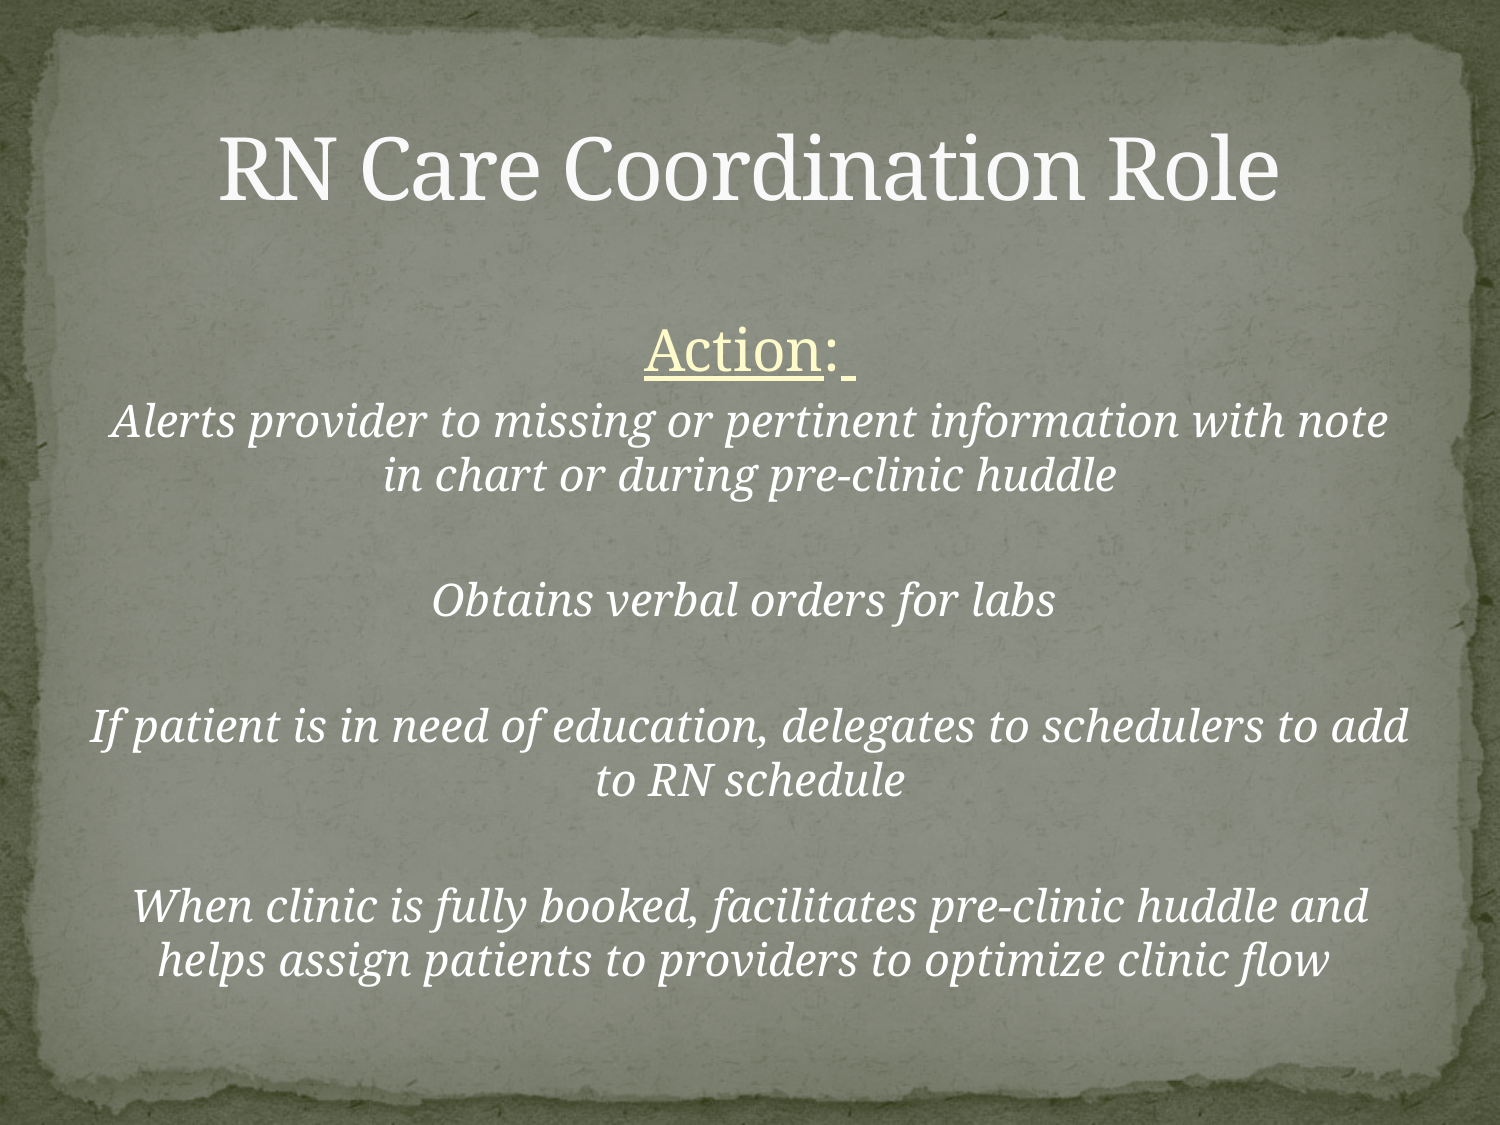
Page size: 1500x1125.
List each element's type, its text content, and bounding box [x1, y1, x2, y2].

title RN Care Coordination Role [74, 24, 1425, 225]
list Action: Alerts provider to missing or pertinent information with note in chart or during pre-clinic huddle Obtains verbal orders for labs If patient is in need of education, delegates to schedulers to add to RN schedule When clinic is fully booked, facilitates pre-clinic huddle and helps assign patients to providers to optimize clinic flow [75, 249, 1425, 1000]
